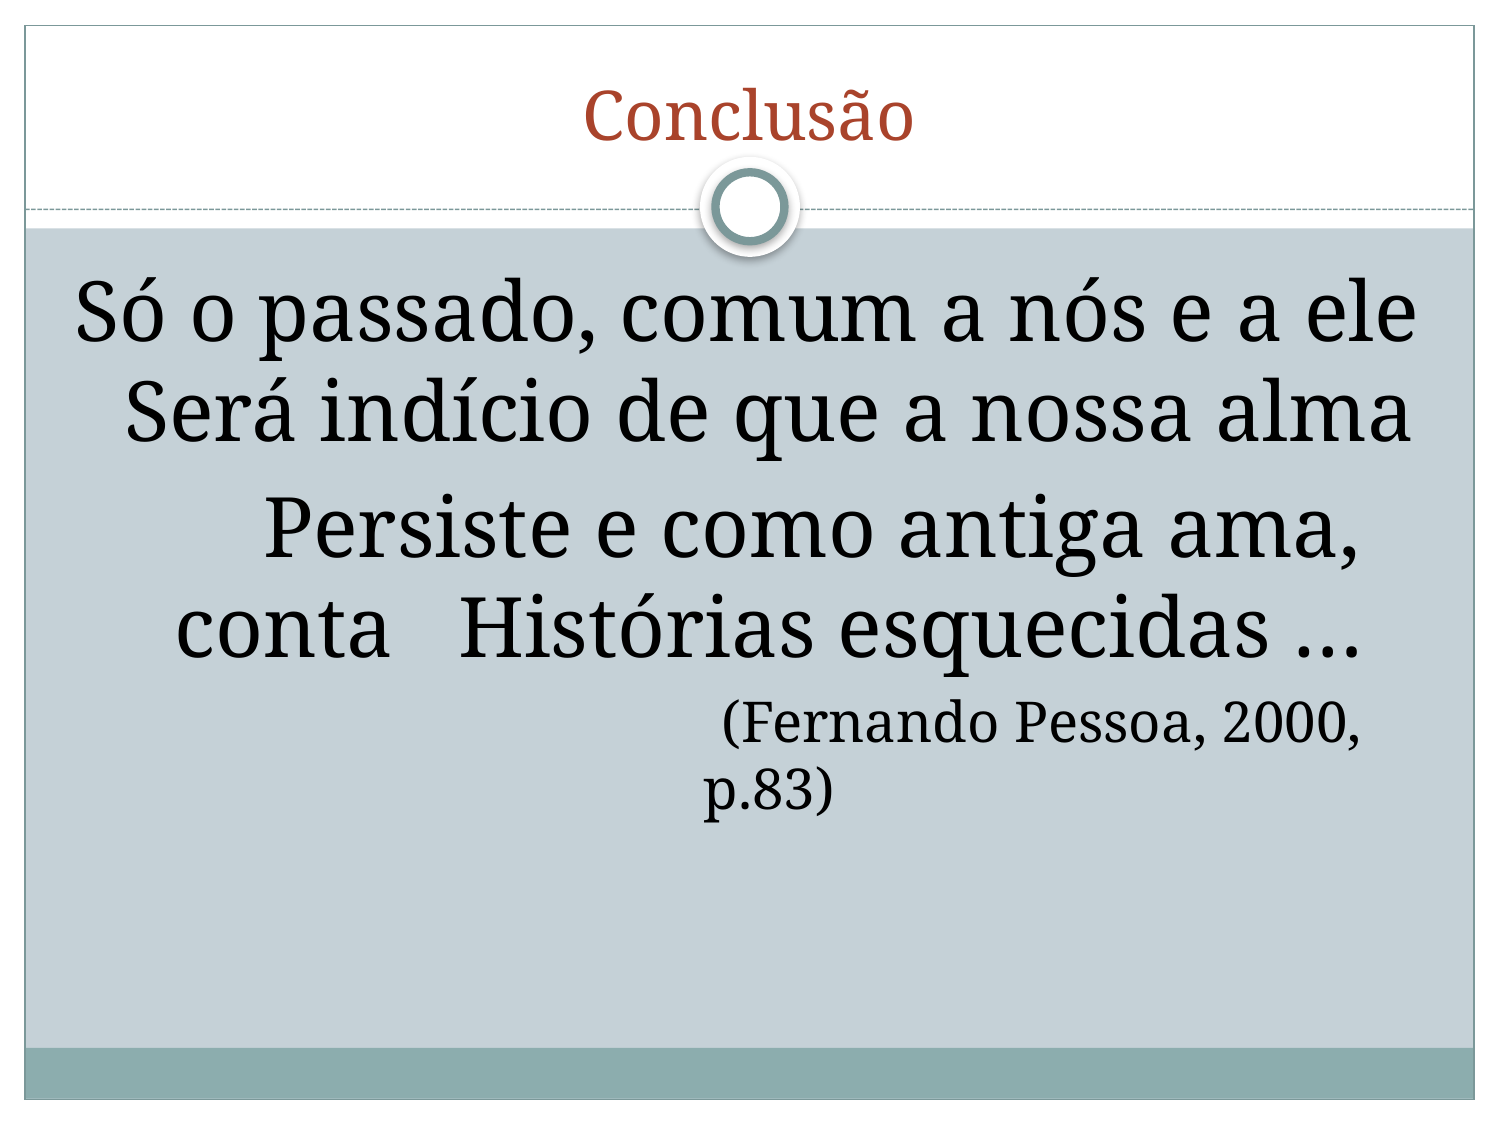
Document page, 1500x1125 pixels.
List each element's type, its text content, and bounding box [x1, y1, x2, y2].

list Só o passado, comum a nós e a ele Será indício de que a nossa alma Persiste e como antiga ama, conta Histórias esquecidas … (Fernando Pessoa, 2000, p.83) [49, 250, 1445, 1001]
title Conclusão [49, 37, 1450, 162]
